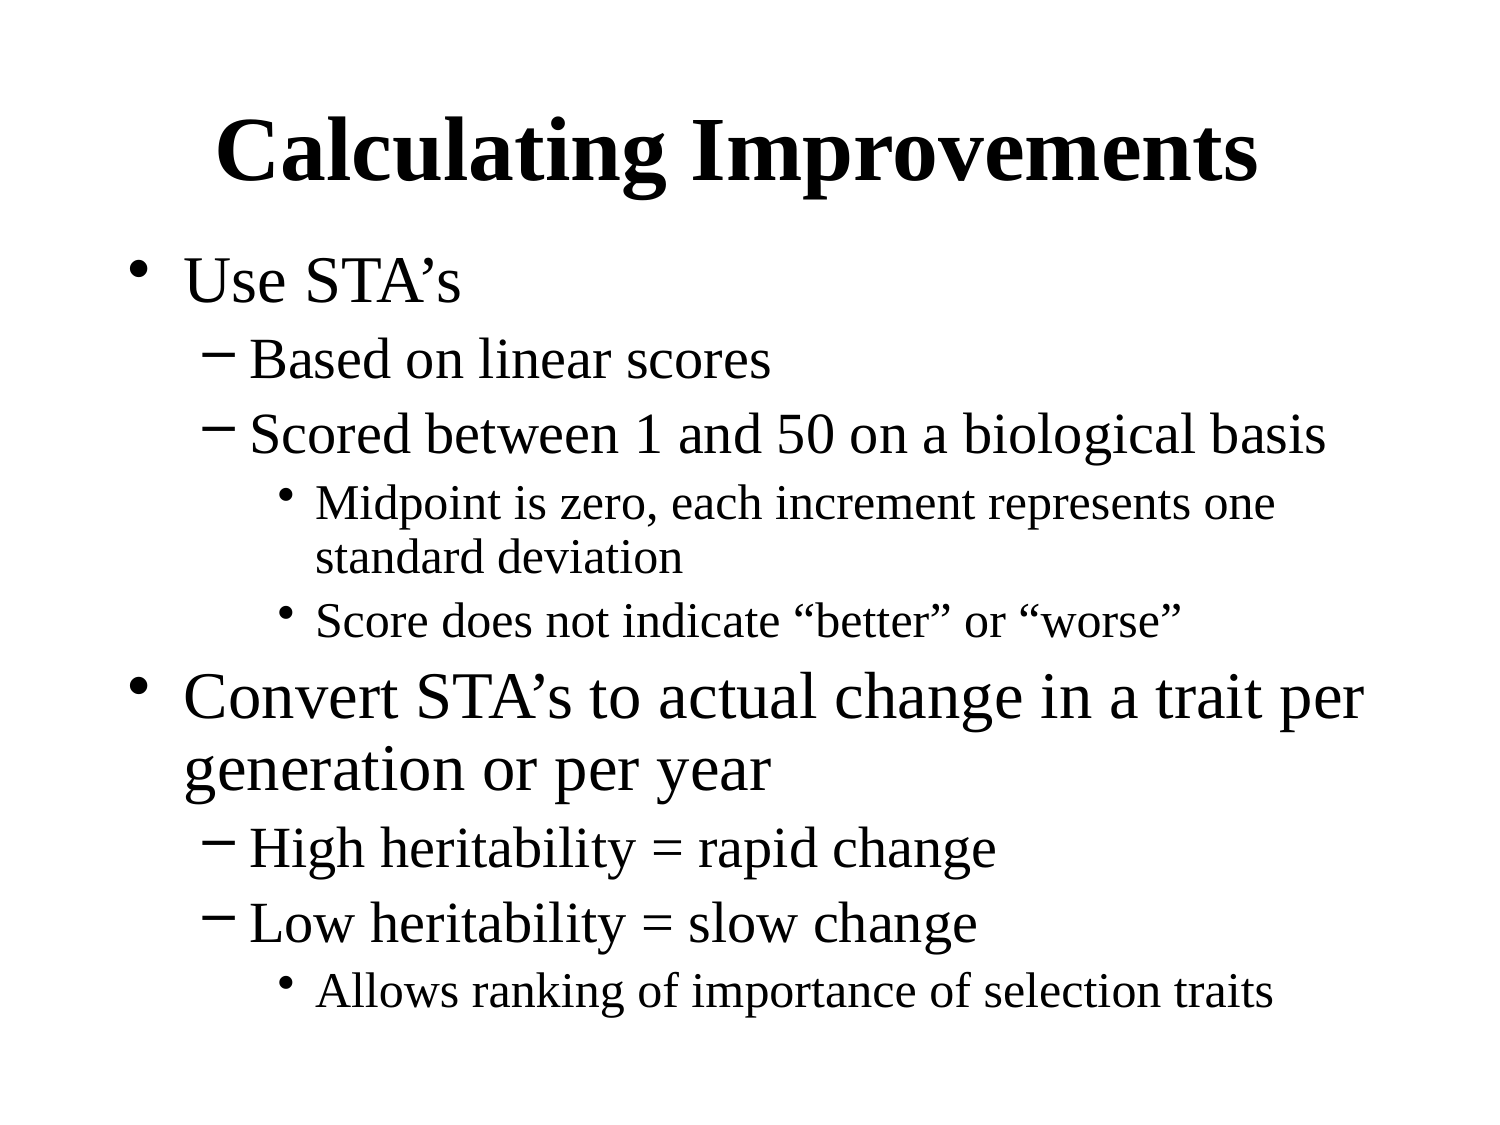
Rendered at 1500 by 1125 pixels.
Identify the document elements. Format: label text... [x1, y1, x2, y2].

list Use STA’s Based on linear scores Scored between 1 and 50 on a biological basis Midpoint is zero, each increment represents one standard deviation Score does not indicate “better” or “worse” Convert STA’s to actual change in a trait per generation or per year High heritability = rapid change Low heritability = slow change Allows ranking of importance of selection traits [112, 237, 1388, 1050]
title Calculating Improvements [99, 50, 1375, 238]
